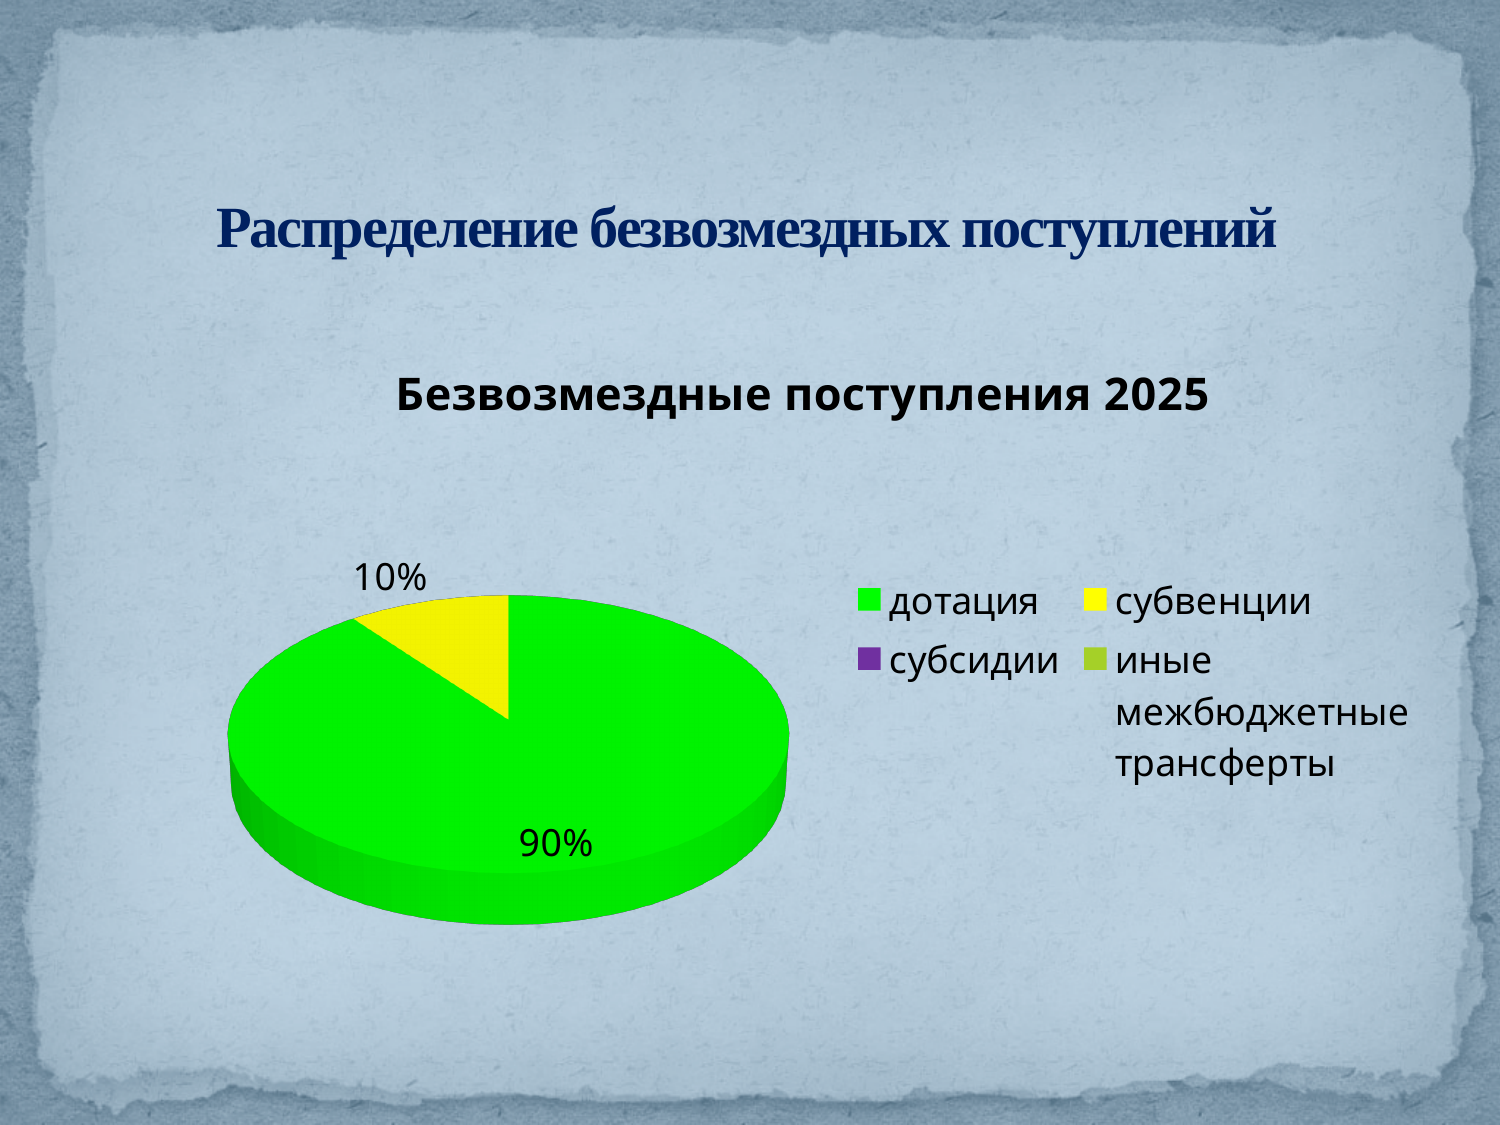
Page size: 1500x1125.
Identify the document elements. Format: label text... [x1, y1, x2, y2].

chart [172, 327, 1434, 1034]
title Распределение безвозмездных поступлений [171, 168, 1324, 280]
